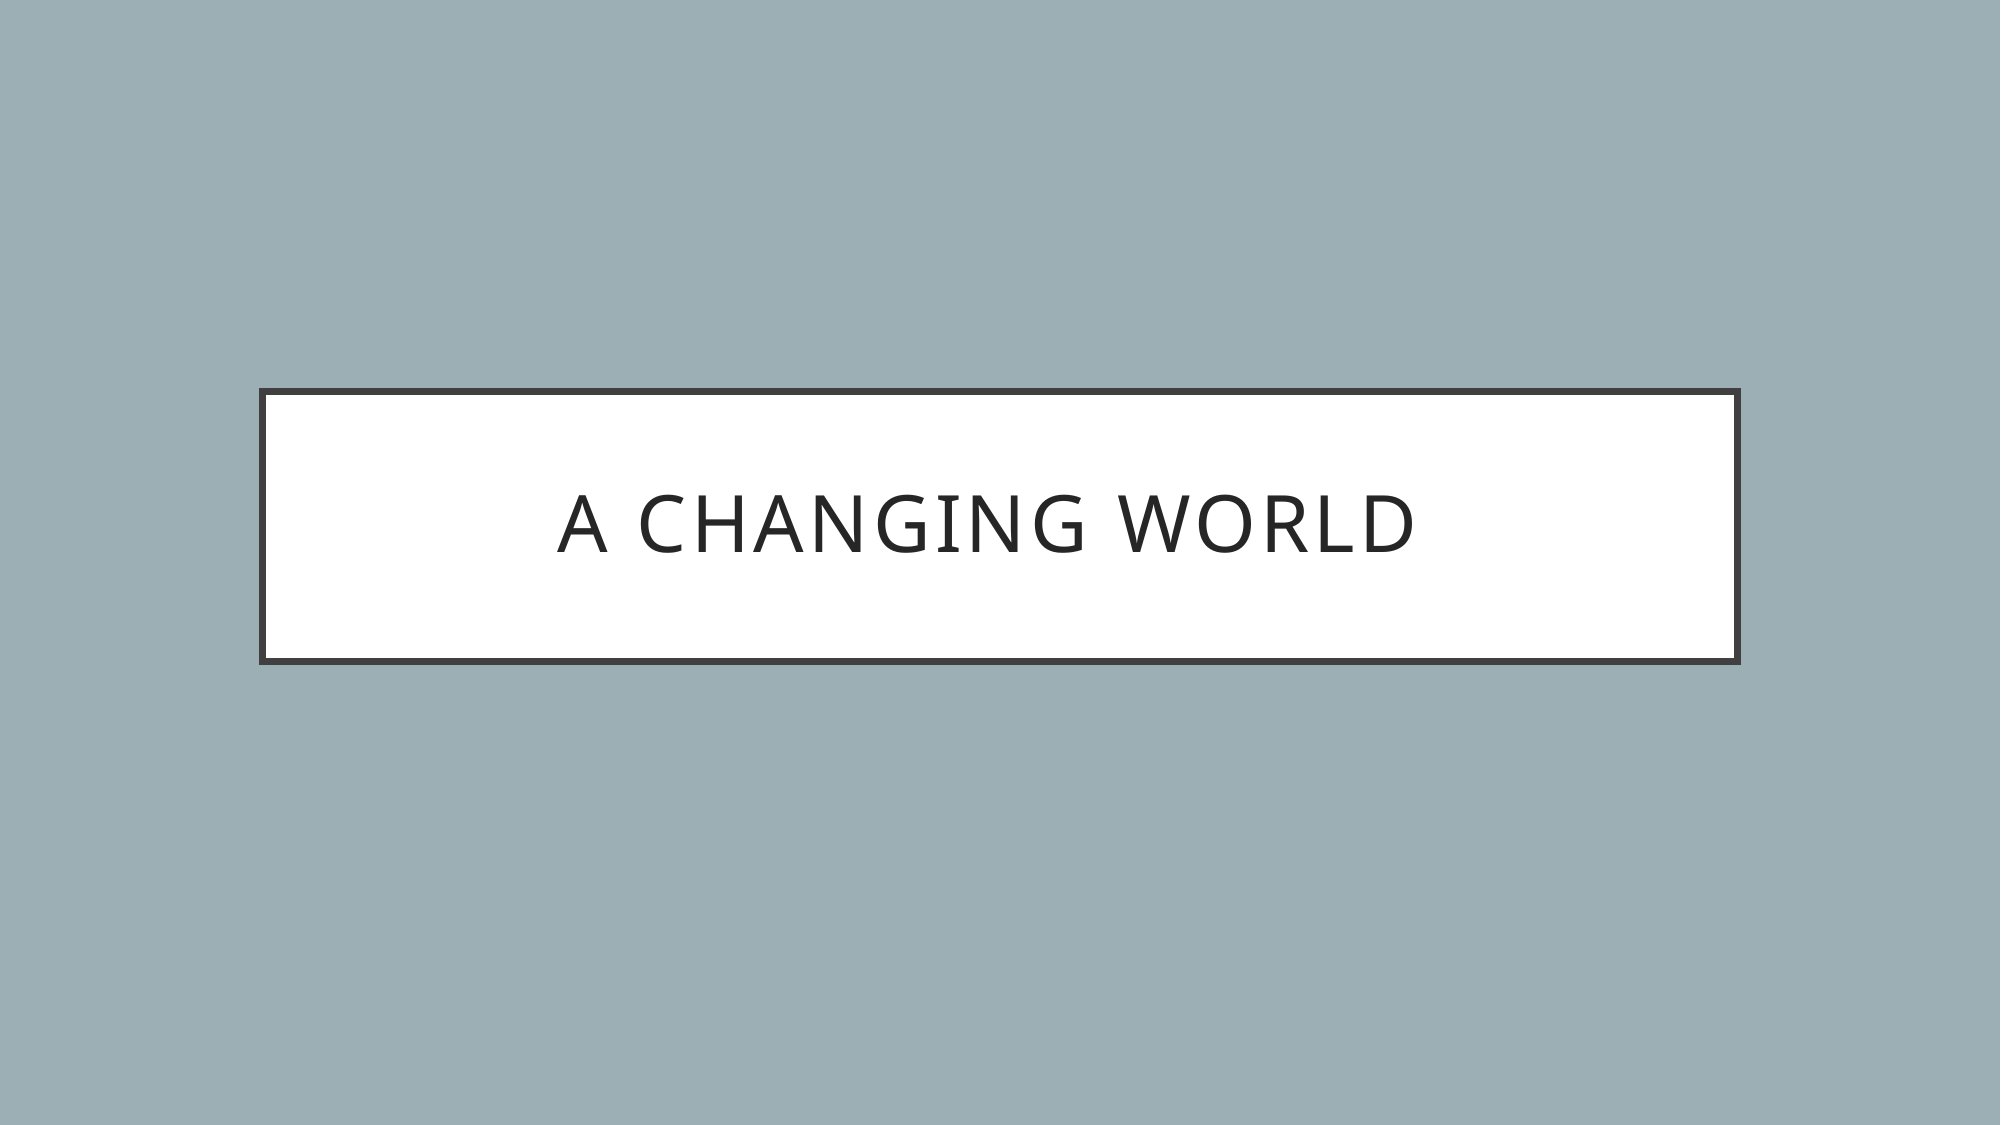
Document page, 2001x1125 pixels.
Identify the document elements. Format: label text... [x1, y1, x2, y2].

title A Changing World [259, 388, 1741, 665]
